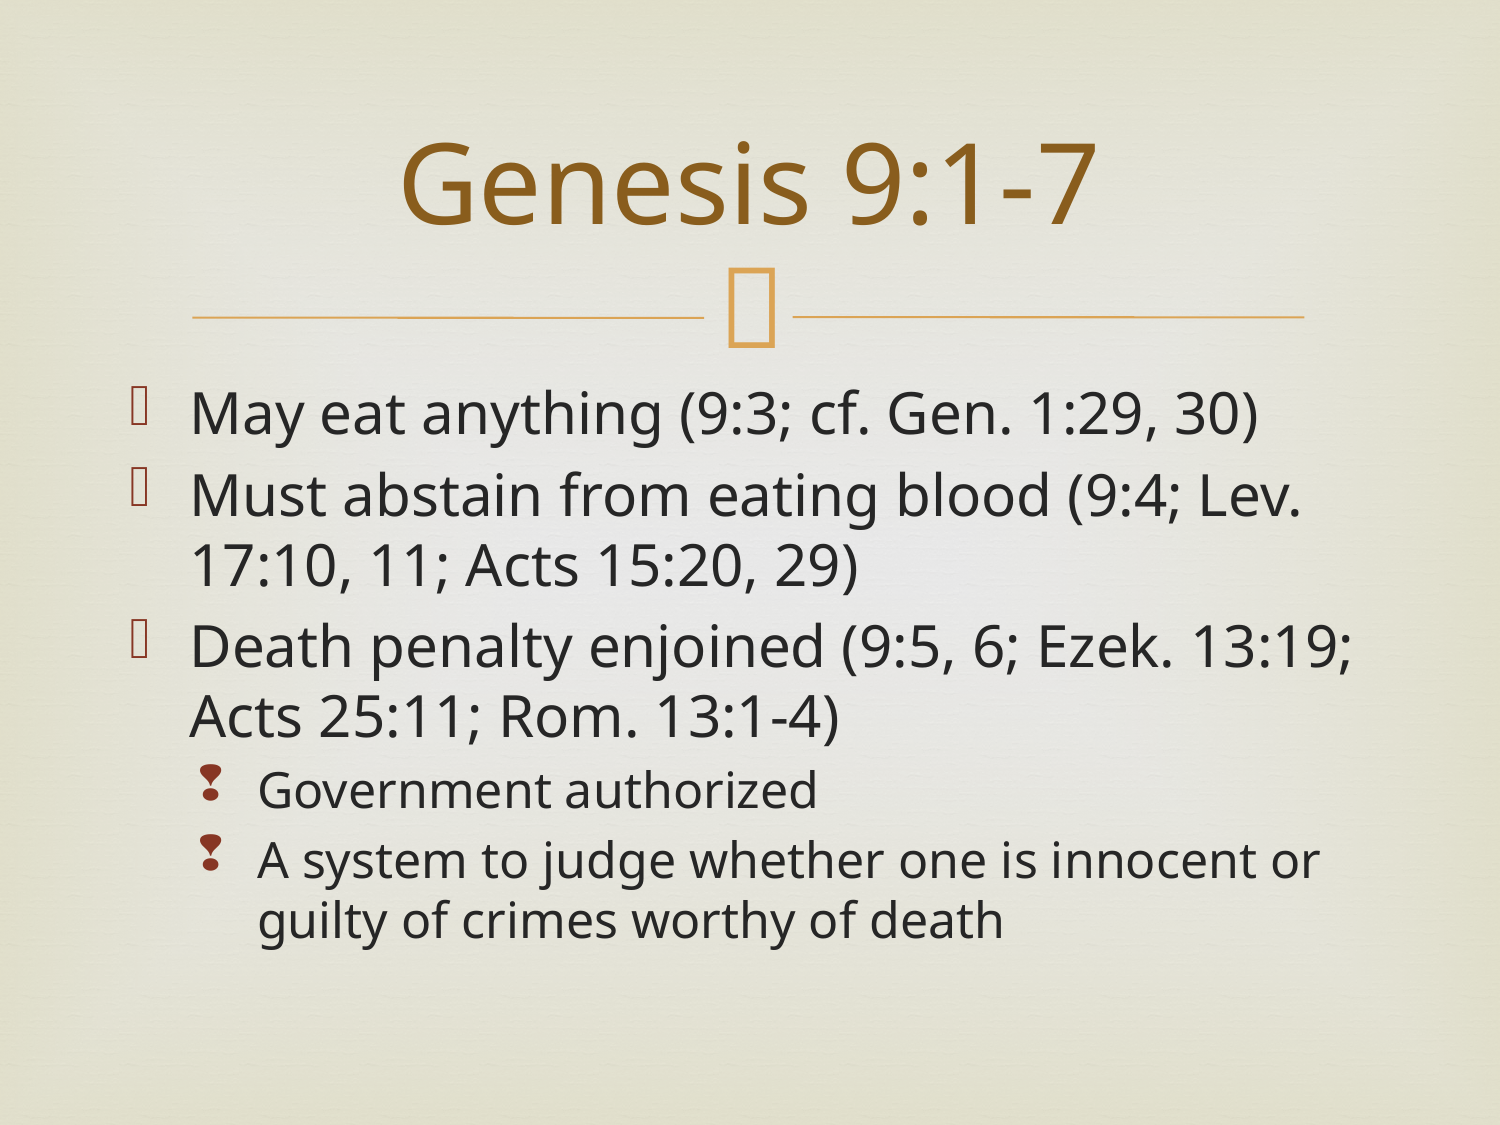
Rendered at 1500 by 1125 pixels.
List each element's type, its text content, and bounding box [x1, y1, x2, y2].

title Genesis 9:1-7 [112, 93, 1386, 267]
list May eat anything (9:3; cf. Gen. 1:29, 30) Must abstain from eating blood (9:4; Lev. 17:10, 11; Acts 15:20, 29) Death penalty enjoined (9:5, 6; Ezek. 13:19; Acts 25:11; Rom. 13:1-4) Government authorized A system to judge whether one is innocent or guilty of crimes worthy of death [114, 368, 1386, 1125]
